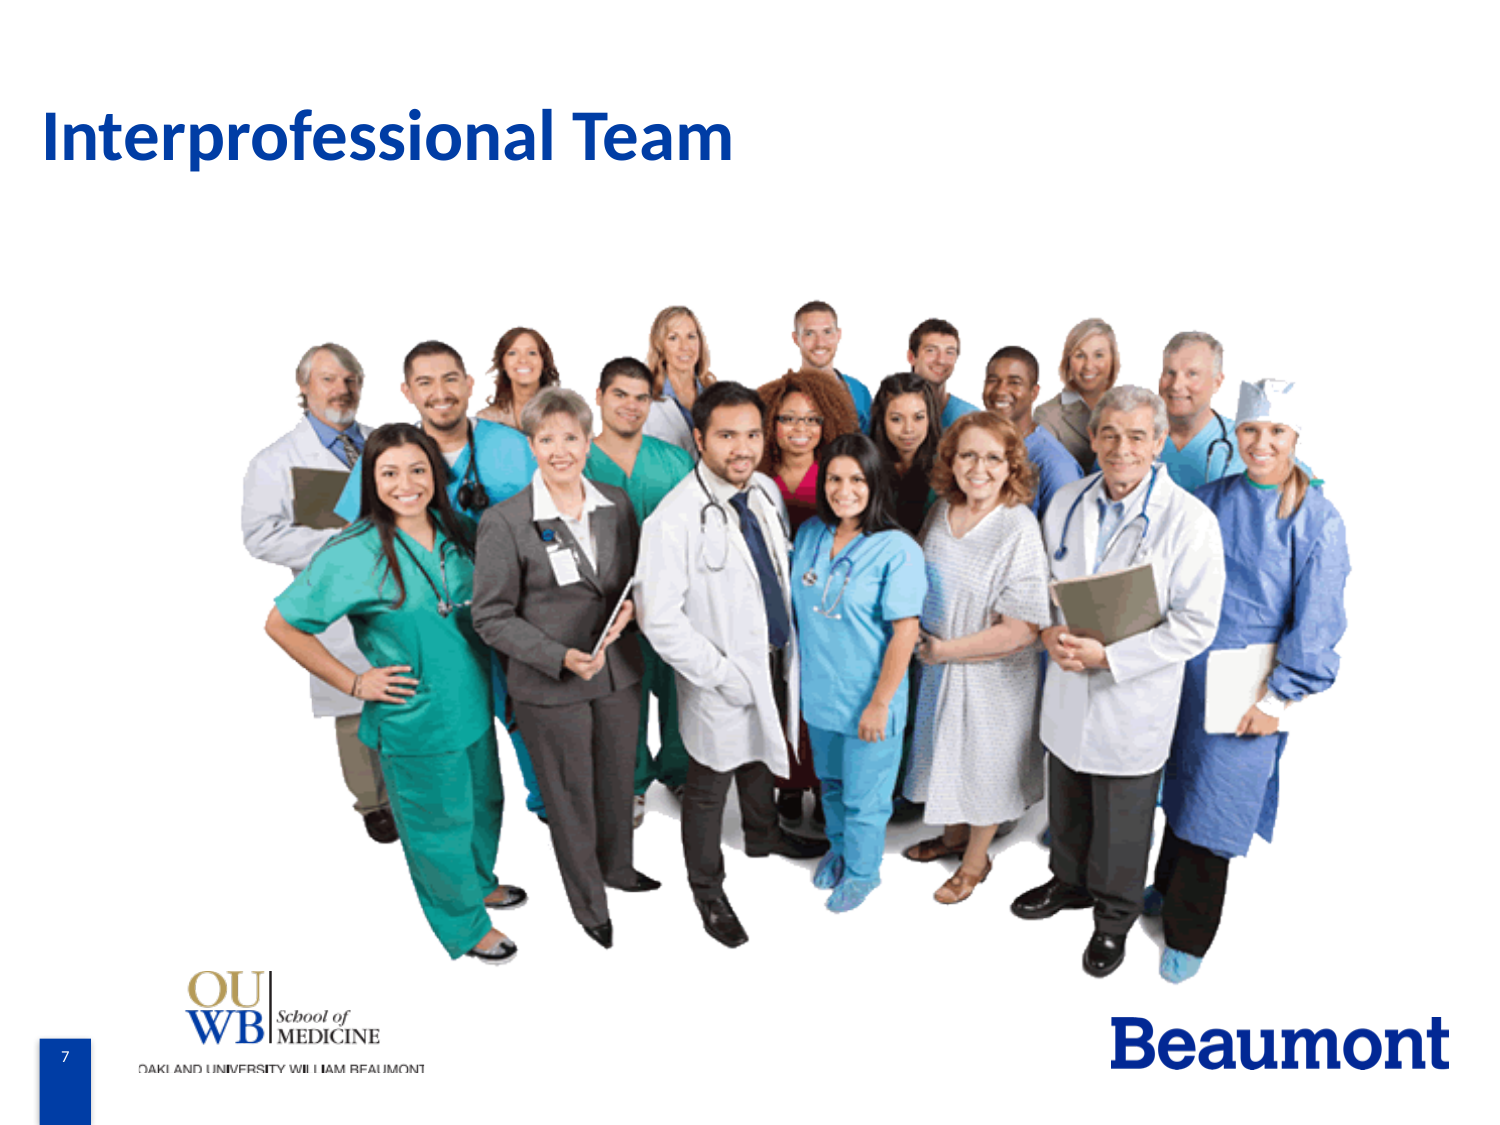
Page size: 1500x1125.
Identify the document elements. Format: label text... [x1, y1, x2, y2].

picture [191, 215, 1449, 1070]
title Interprofessional Team [40, 74, 1445, 189]
